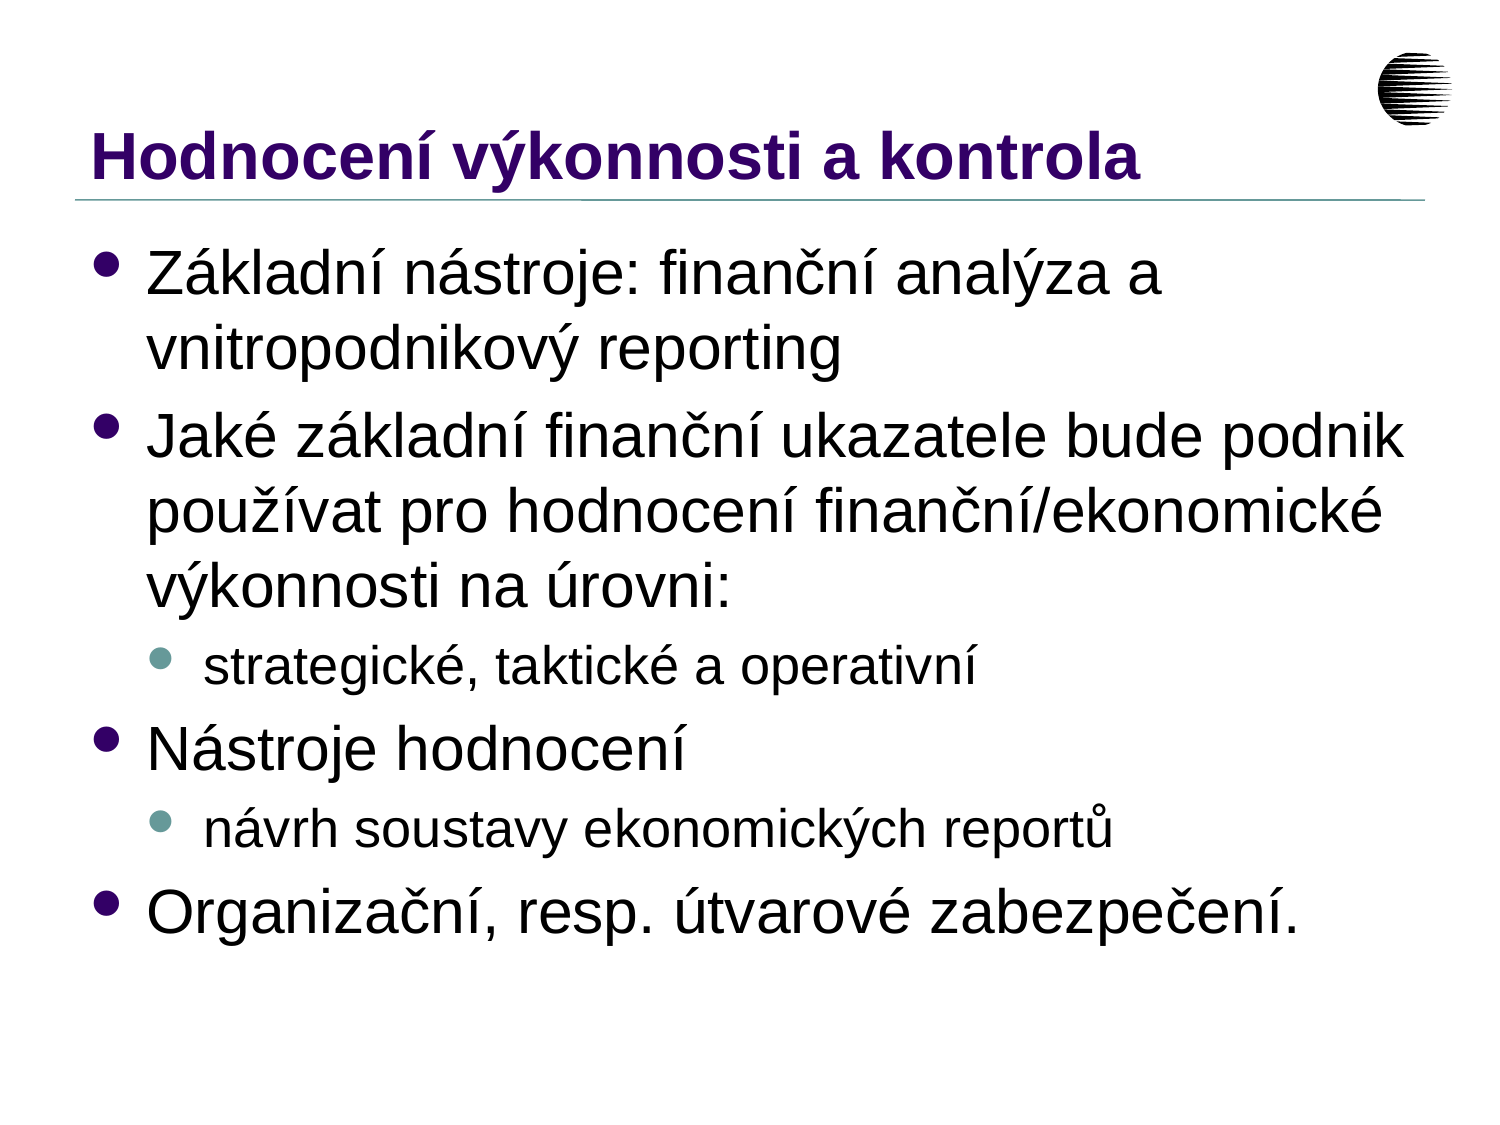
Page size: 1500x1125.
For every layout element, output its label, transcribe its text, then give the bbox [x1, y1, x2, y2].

list Základní nástroje: finanční analýza a vnitropodnikový reporting Jaké základní finanční ukazatele bude podnik používat pro hodnocení finanční/ekonomické výkonnosti na úrovni: strategické, taktické a operativní Nástroje hodnocení návrh soustavy ekonomických reportů Organizační, resp. útvarové zabezpečení. [75, 224, 1425, 1006]
title Hodnocení výkonnosti a kontrola [75, 20, 1425, 200]
picture [1377, 52, 1453, 126]
